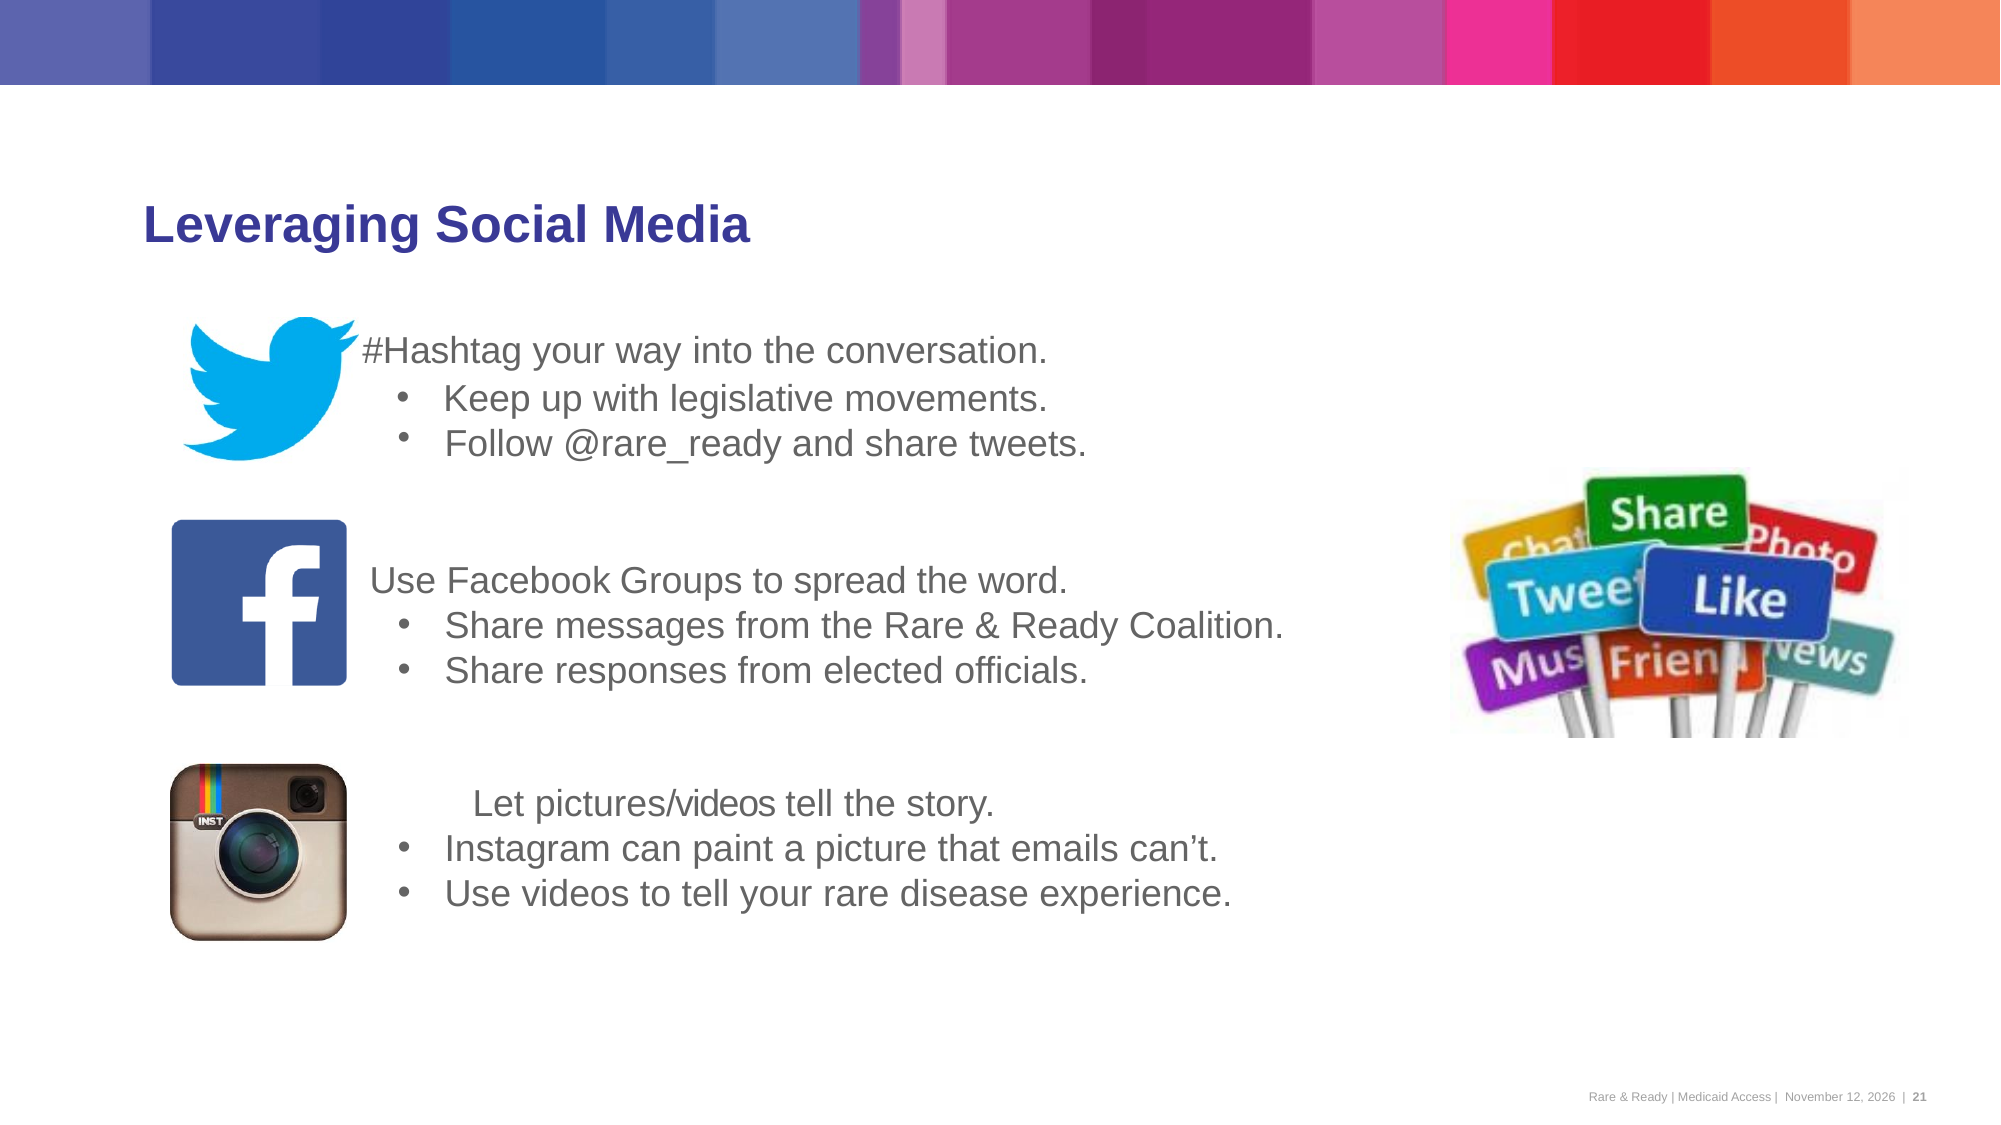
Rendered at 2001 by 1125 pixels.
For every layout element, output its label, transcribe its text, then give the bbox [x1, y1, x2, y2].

picture [170, 519, 347, 687]
picture [170, 763, 347, 943]
title Leveraging Social Media [128, 182, 1673, 269]
picture [183, 317, 360, 465]
text_box #Hashtag your way into the conversation. Keep up with legislative movements. Follow @rare_ready and share tweets. Use Facebook Groups to spread the word. Share messages from the Rare & Ready Coalition. Share responses from elected officials. Let pictures/videos tell the story. Instagram can paint a picture that emails can’t. Use videos to tell your rare disease experience. [320, 324, 1599, 914]
picture [1450, 467, 1909, 739]
picture [0, 0, 2000, 85]
